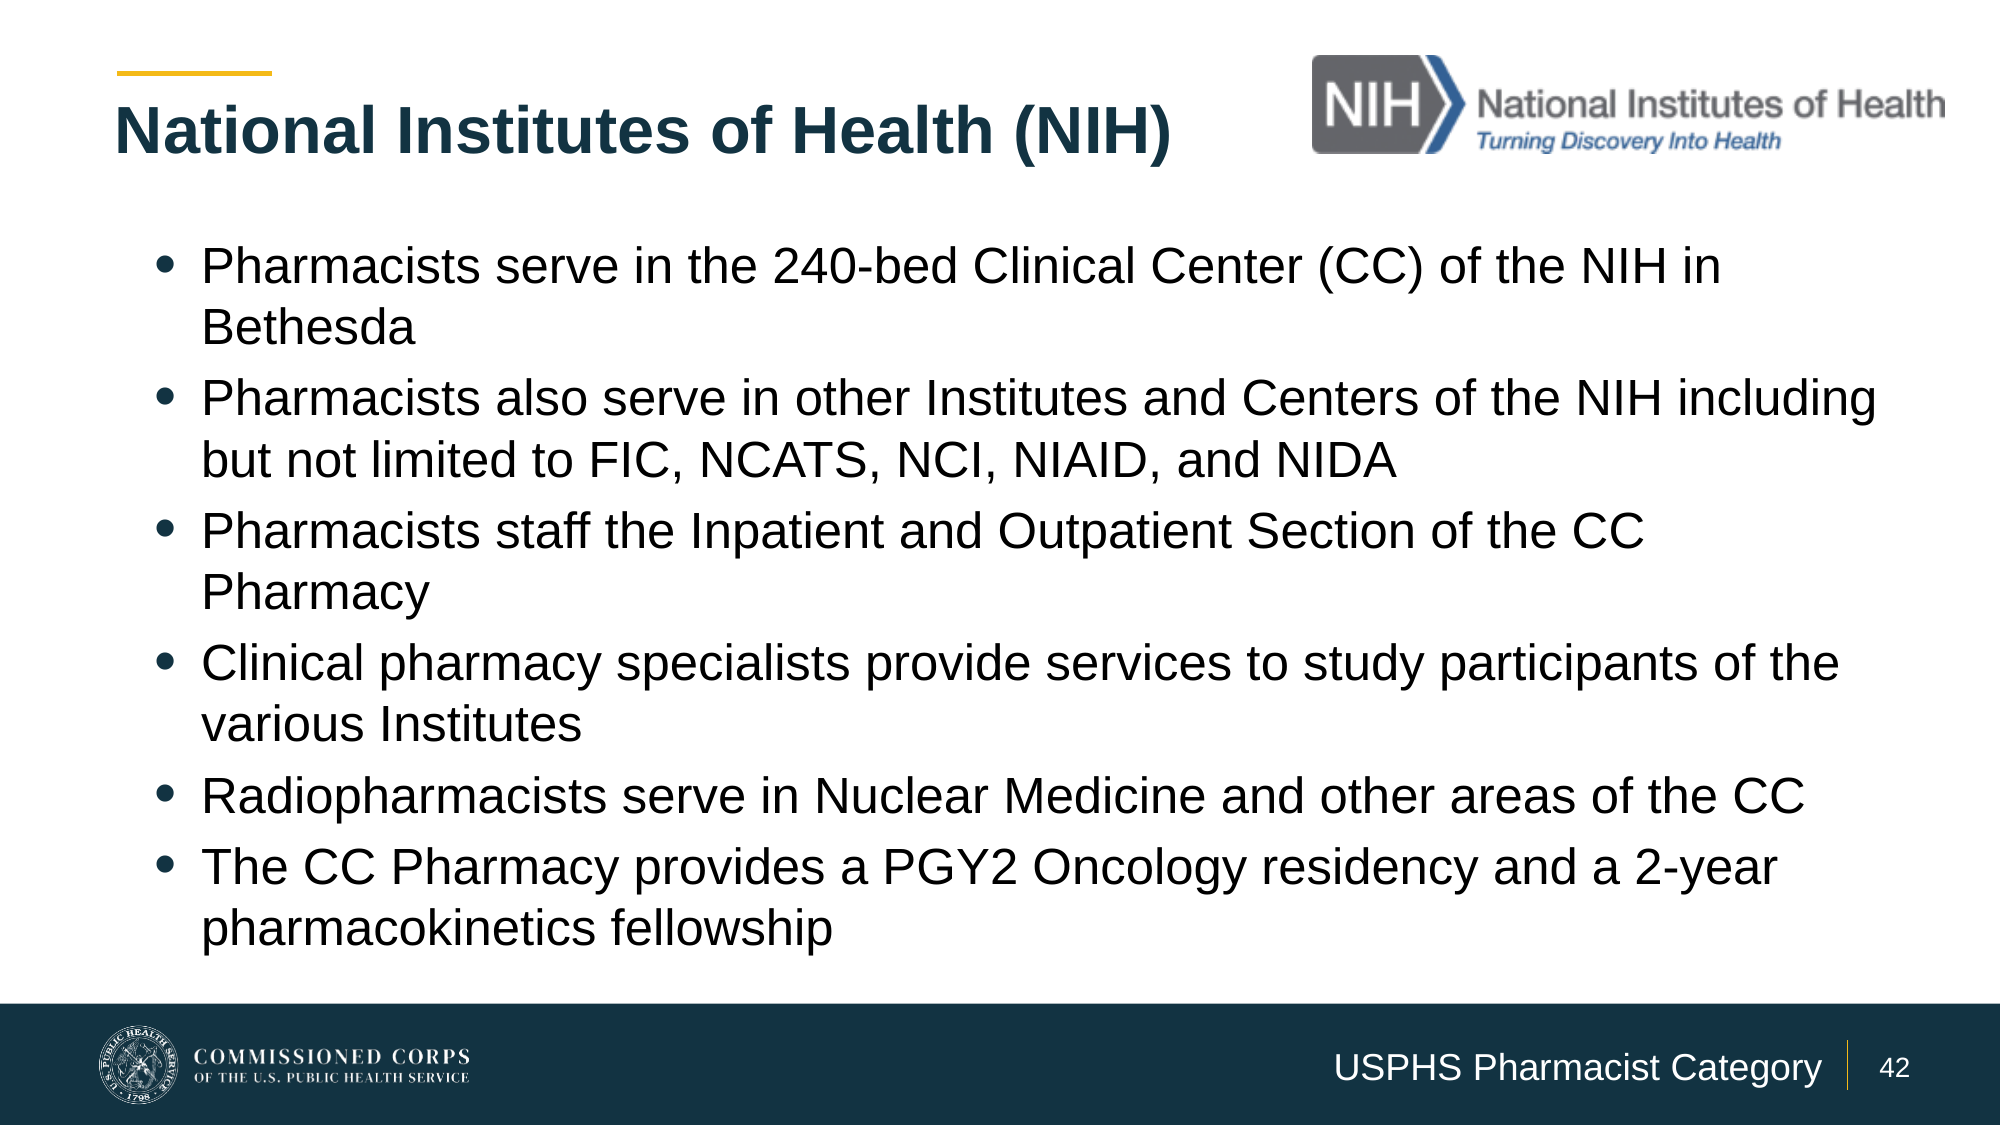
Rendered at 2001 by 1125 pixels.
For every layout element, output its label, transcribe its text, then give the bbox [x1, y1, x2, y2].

title National Institutes of Health (NIH) [99, 79, 1900, 225]
list USPHS Pharmacist Category [1184, 1040, 1838, 1091]
picture [99, 1024, 471, 1106]
list Pharmacists serve in the 240-bed Clinical Center (CC) of the NIH in Bethesda Pharmacists also serve in other Institutes and Centers of the NIH including but not limited to FIC, NCATS, NCI, NIAID, and NIDA Pharmacists staff the Inpatient and Outpatient Section of the CC Pharmacy Clinical pharmacy specialists provide services to study participants of the various Institutes Radiopharmacists serve in Nuclear Medicine and other areas of the CC The CC Pharmacy provides a PGY2 Oncology residency and a 2-year pharmacokinetics fellowship [99, 225, 1900, 970]
picture [1312, 55, 1946, 155]
